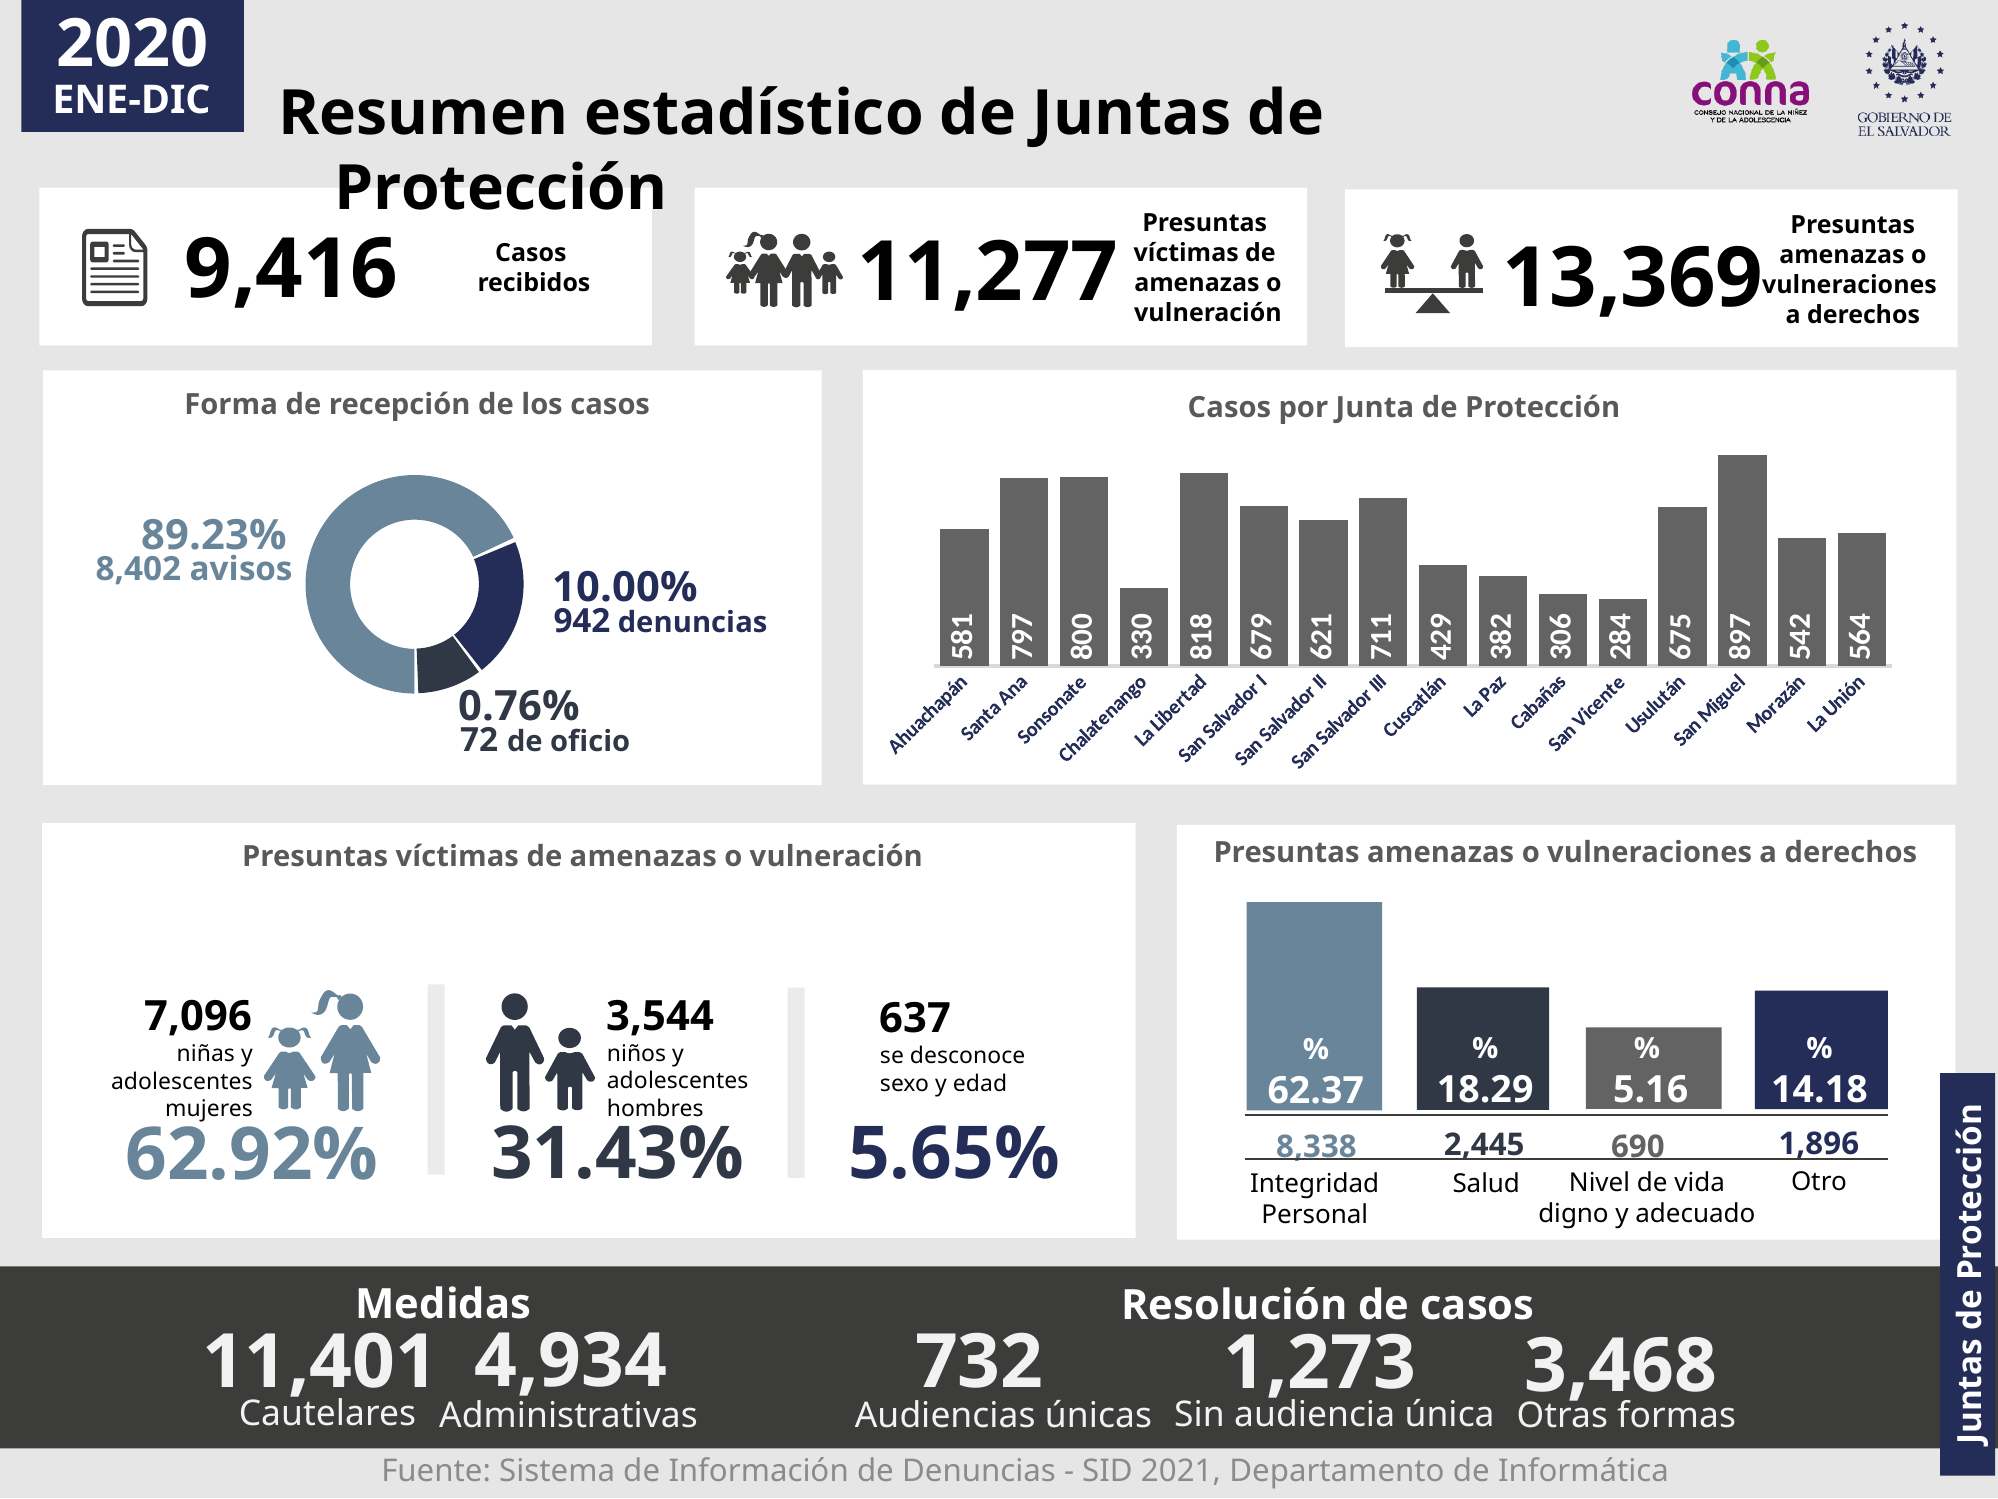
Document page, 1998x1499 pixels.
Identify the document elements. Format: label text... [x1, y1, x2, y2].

text_box 9,416 [153, 207, 430, 322]
text_box Resumen estadístico de Juntas de Protección [263, 64, 1680, 183]
text_box [1343, 187, 1960, 349]
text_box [20, 0, 245, 134]
text_box Forma de recepción de los casos [158, 378, 676, 429]
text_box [1380, 233, 1484, 314]
picture [1645, 0, 1998, 164]
text_box [37, 185, 654, 347]
text_box Casos recibidos [432, 229, 629, 304]
text_box 11,277 [842, 209, 1081, 325]
text_box Presuntas víctimas de amenazas o vulneración [1081, 199, 1335, 334]
text_box Presuntas amenazas o vulneraciones a derechos [1718, 200, 1987, 336]
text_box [138, 1269, 716, 1442]
text_box Juntas de Protección [1940, 1073, 1996, 1476]
footer Fuente: Sistema de Información de Denuncias - SID 2021, Departamento de Informática [27, 1434, 1998, 1499]
text_box [693, 186, 1309, 348]
text_box [41, 368, 824, 787]
text_box Casos por Junta de Protección [963, 381, 1845, 408]
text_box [41, 822, 1137, 1239]
chart [884, 409, 1921, 779]
text_box [0, 1264, 1940, 1450]
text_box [81, 228, 148, 307]
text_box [79, 474, 791, 767]
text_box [801, 1270, 1805, 1431]
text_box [1175, 824, 1956, 1241]
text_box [725, 231, 844, 308]
text_box [861, 368, 1959, 787]
text_box 13,369 [1487, 216, 1718, 331]
